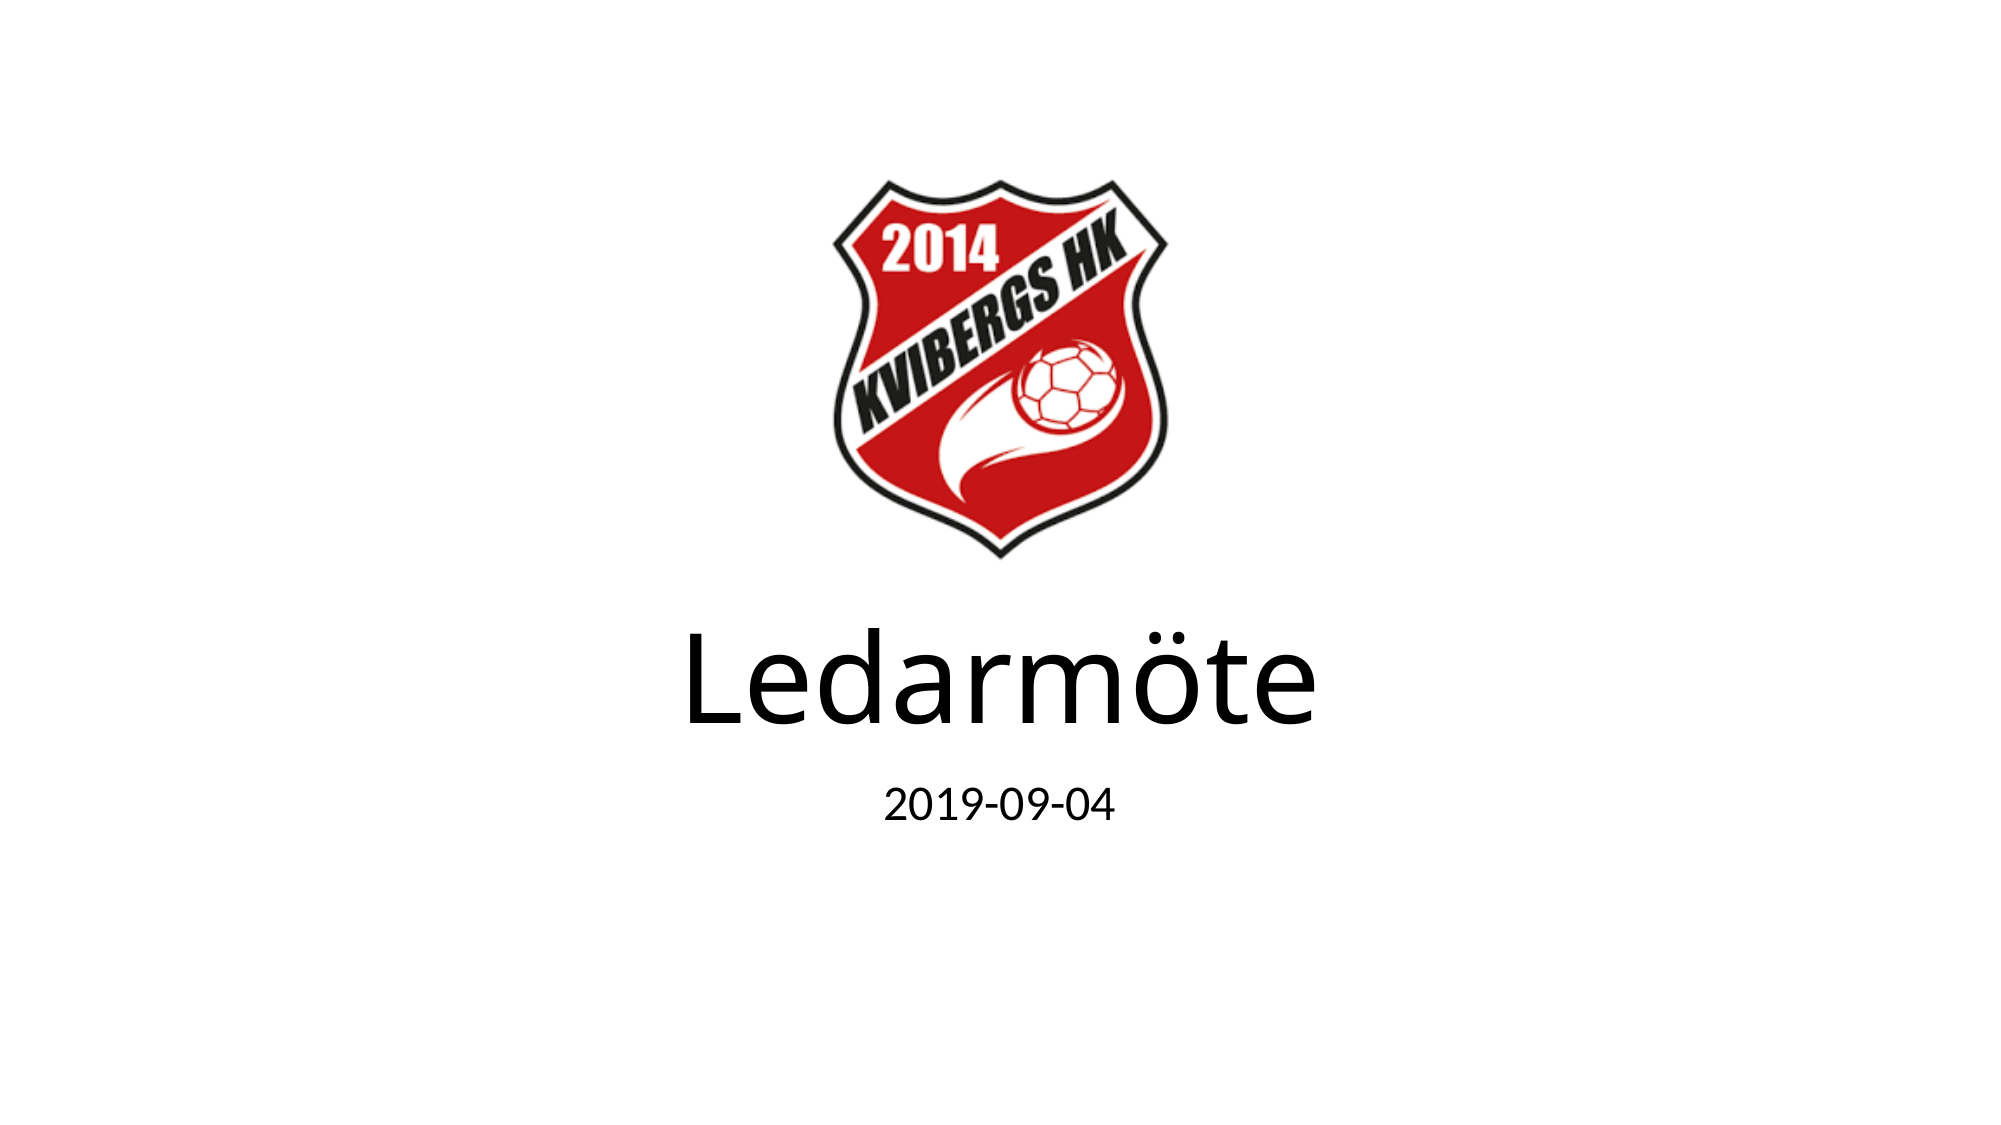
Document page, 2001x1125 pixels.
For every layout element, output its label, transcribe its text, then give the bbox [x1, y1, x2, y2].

subtitle 2019-09-04 [249, 769, 1750, 1042]
picture [819, 158, 1181, 575]
title Ledarmöte [249, 366, 1750, 759]
